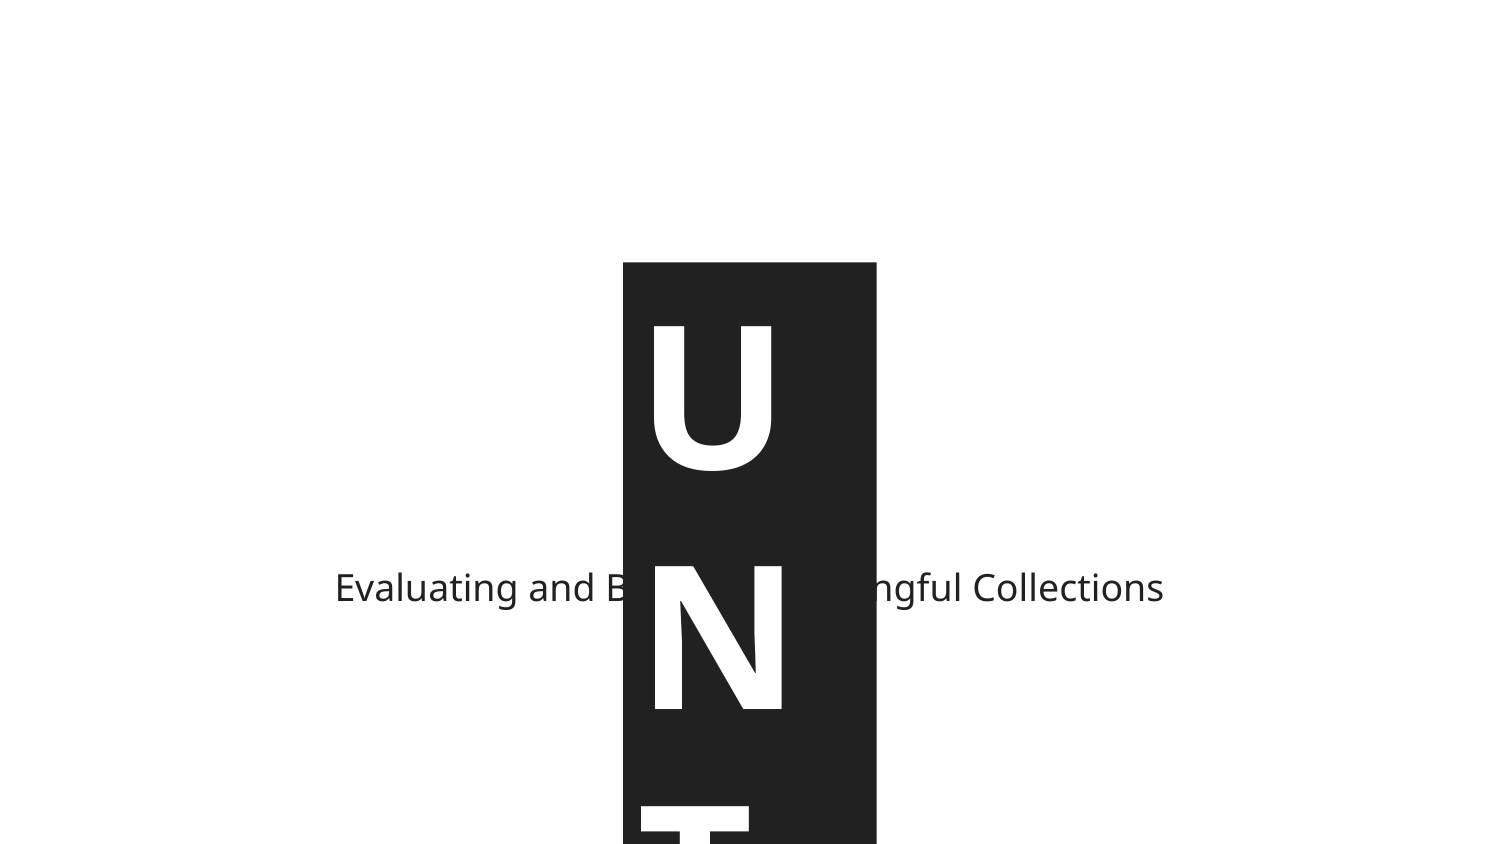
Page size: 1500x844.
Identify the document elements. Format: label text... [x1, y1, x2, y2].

list Evaluating and Building Meaningful Collections [51, 542, 623, 756]
title UNT [51, 203, 1449, 529]
list Evaluating and Building Meaningful Collections [877, 542, 1449, 756]
text_box UNT [623, 262, 877, 844]
